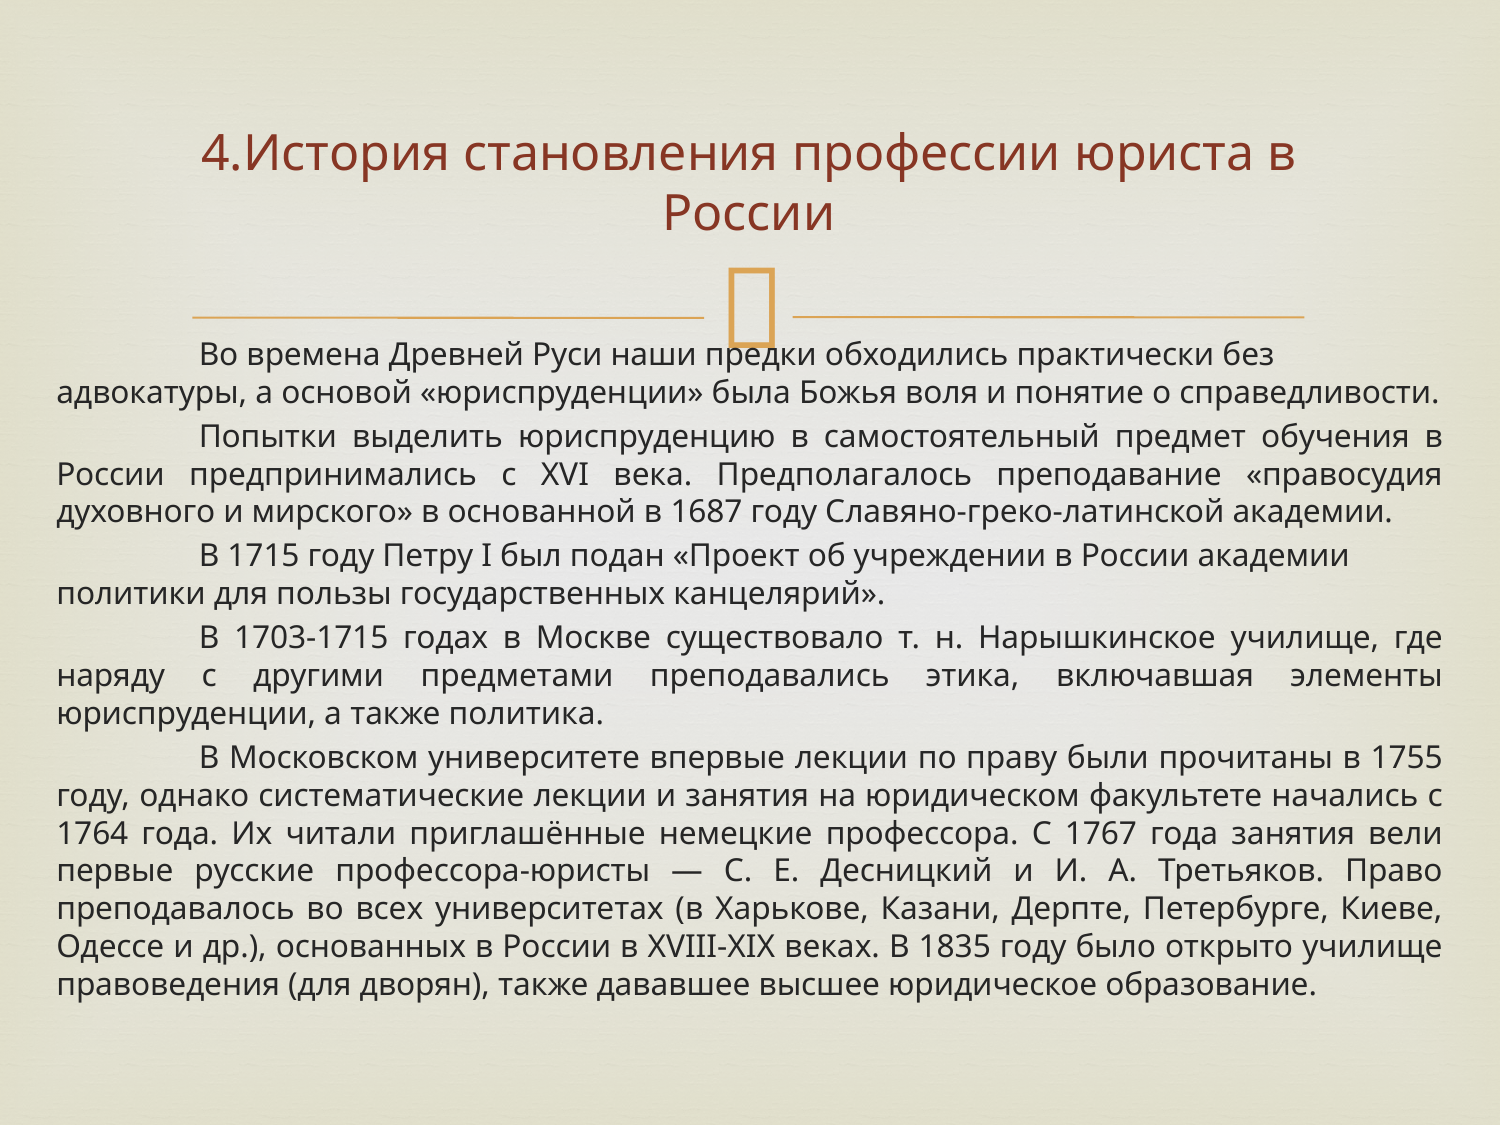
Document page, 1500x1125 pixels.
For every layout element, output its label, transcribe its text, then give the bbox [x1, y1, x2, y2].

list Во времена Древней Руси наши предки обходились практически без адвокатуры, а основой «юриспруденции» была Божья воля и понятие о справедливости. Попытки выделить юриспруденцию в самостоятельный предмет обучения в России предпринимались с XVI века. Предполагалось преподавание «правосудия духовного и мирского» в основанной в 1687 году Славяно-греко-латинской академии. В 1715 году Петру I был подан «Проект об учреждении в России академии политики для пользы государственных канцелярий». В 1703-1715 годах в Москве существовало т. н. Нарышкинское училище, где наряду с другими предметами преподавались этика, включавшая элементы юриспруденции, а также политика. В Московском университете впервые лекции по праву были прочитаны в 1755 году, однако систематические лекции и занятия на юридическом факультете начались с 1764 года. Их читали приглашённые немецкие профессора. С 1767 года занятия вели первые русские профессора-юристы — С. Е. Десницкий и И. А. Третьяков. Право преподавалось во всех университетах (в Харькове, Казани, Дерпте, Петербурге, Киеве, Одессе и др.), основанных в России в XVIII-XIX веках. В 1835 году было открыто училище правоведения (для дворян), также дававшее высшее юридическое образование. [41, 326, 1459, 1094]
title 4.История становления профессии юриста в России [112, 93, 1386, 267]
